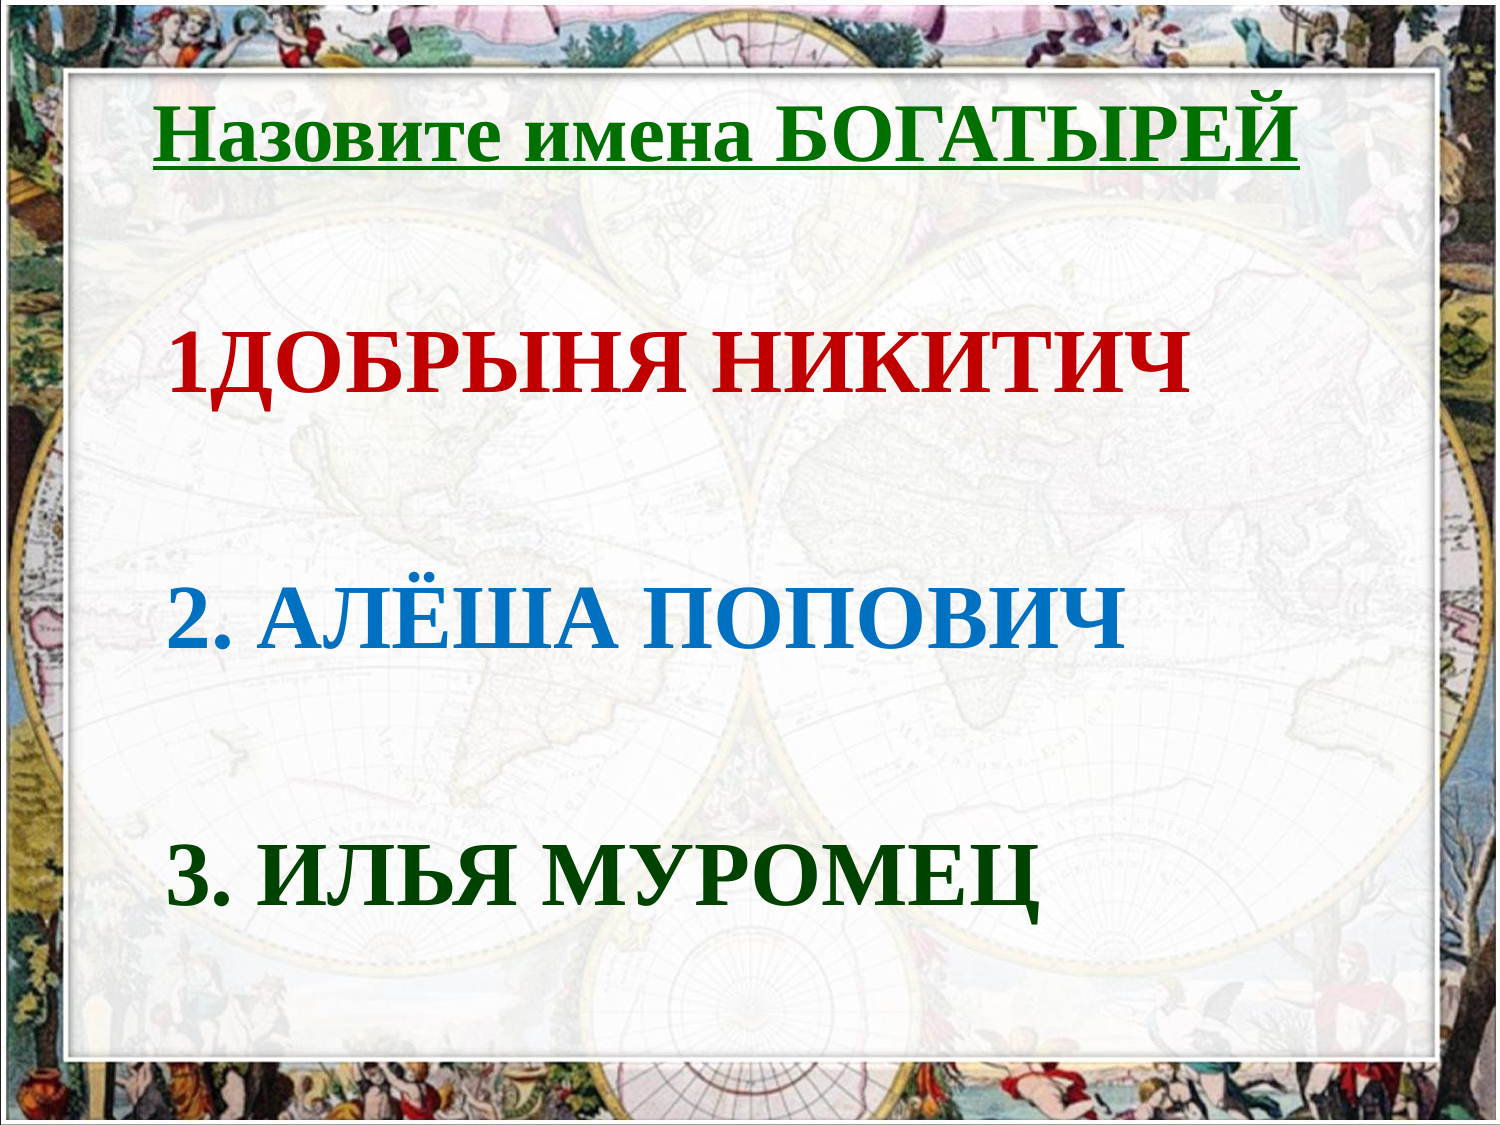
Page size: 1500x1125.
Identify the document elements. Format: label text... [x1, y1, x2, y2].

text_box Назовите имена БОГАТЫРЕЙ [58, 70, 1395, 186]
list 1ДОБРЫНЯ НИКИТИЧ 2. АЛЁША ПОПОВИЧ 3. ИЛЬЯ МУРОМЕЦ [149, 292, 1500, 1036]
picture [0, 0, 1500, 1125]
